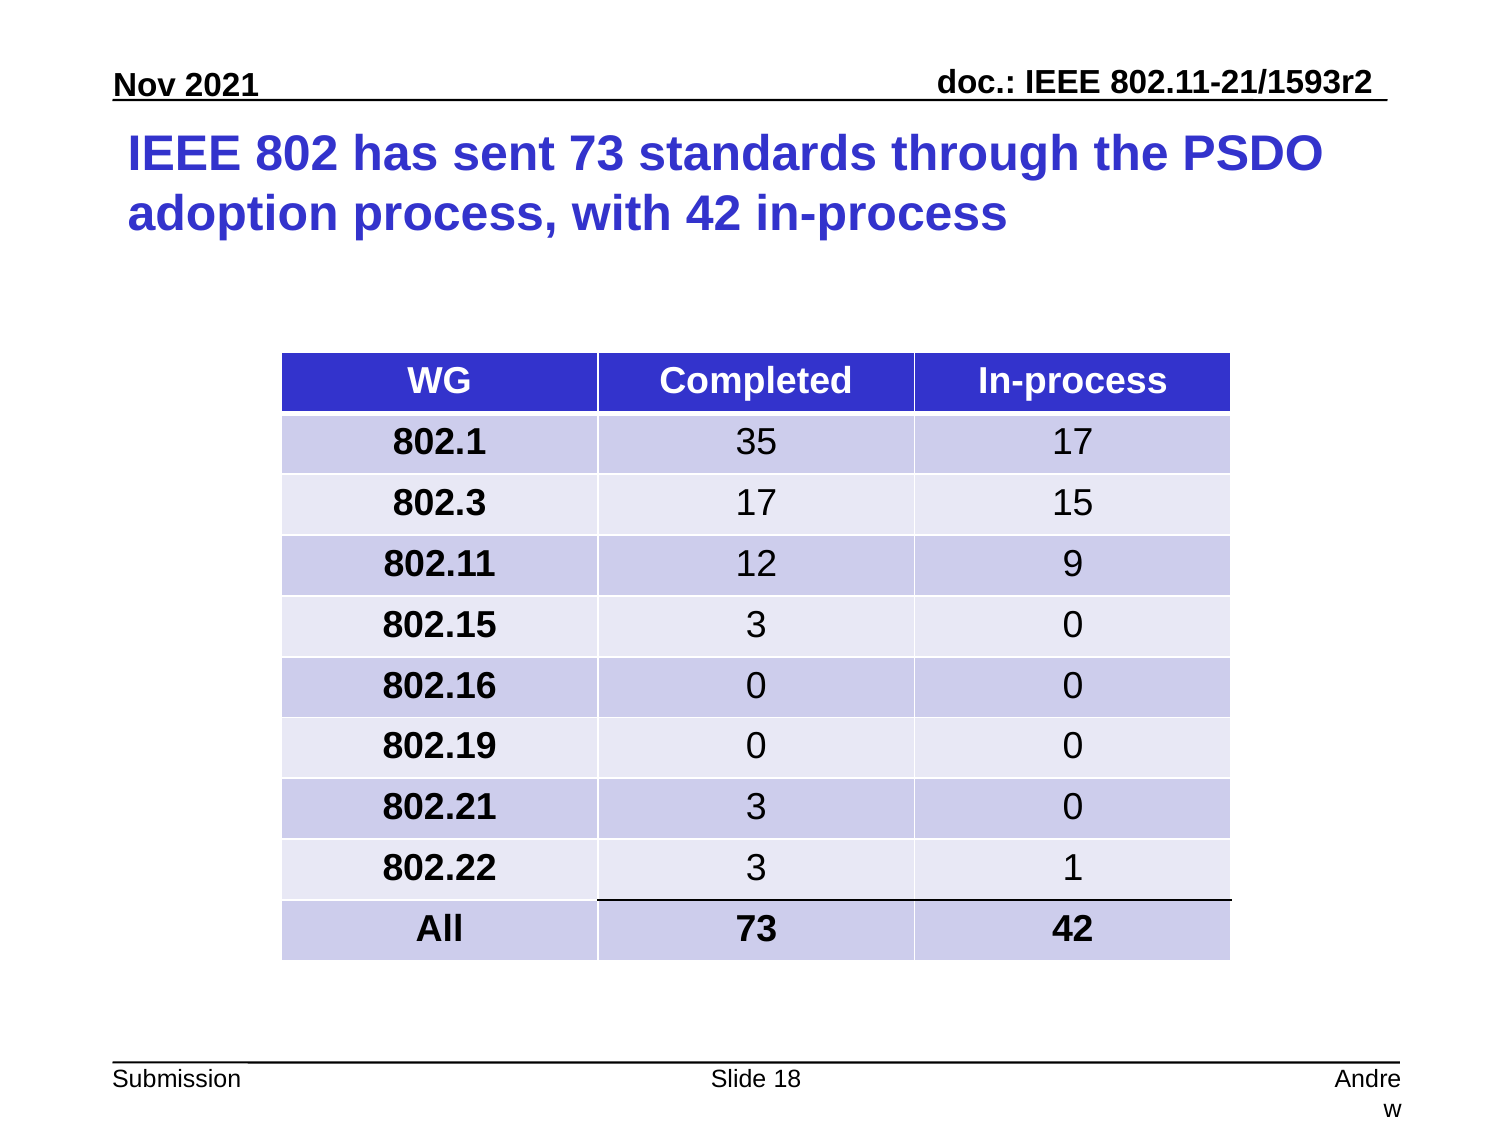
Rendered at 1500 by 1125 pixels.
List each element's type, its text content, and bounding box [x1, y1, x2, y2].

table_header WG [282, 353, 597, 411]
table_cell 802.21 [282, 779, 597, 838]
table_cell 802.15 [282, 597, 597, 656]
table_cell 3 [599, 779, 914, 838]
table_cell 802.16 [282, 658, 597, 717]
table_cell 802.3 [282, 475, 597, 534]
table_cell 17 [915, 416, 1230, 473]
table_cell 0 [915, 658, 1230, 717]
slide_number Slide 18 [709, 1061, 803, 1093]
table_cell All [282, 901, 597, 960]
table_cell 35 [599, 416, 914, 473]
table_cell 802.22 [282, 840, 597, 899]
table_cell 802.11 [282, 536, 597, 595]
table_cell 73 [599, 901, 914, 960]
table_cell 3 [599, 840, 914, 899]
table_cell 802.19 [282, 718, 597, 777]
table_cell 0 [915, 718, 1230, 777]
table_cell 0 [599, 718, 914, 777]
table_cell 12 [599, 536, 914, 595]
table_cell 9 [915, 536, 1230, 595]
table_cell 1 [915, 840, 1230, 899]
table_cell 0 [599, 658, 914, 717]
footer Andrew Myles, Cisco [1320, 1061, 1402, 1093]
table_cell 42 [915, 901, 1230, 960]
table_cell 3 [599, 597, 914, 656]
table_cell 0 [915, 597, 1230, 656]
table_cell 15 [915, 475, 1230, 534]
table_cell 0 [915, 779, 1230, 838]
title IEEE 802 has sent 73 standards through the PSDO adoption process, with 42 in-process [112, 112, 1388, 288]
table_cell 17 [599, 475, 914, 534]
table_header In-process [915, 353, 1230, 411]
table_header Completed [599, 353, 914, 411]
table_cell 802.1 [282, 416, 597, 473]
